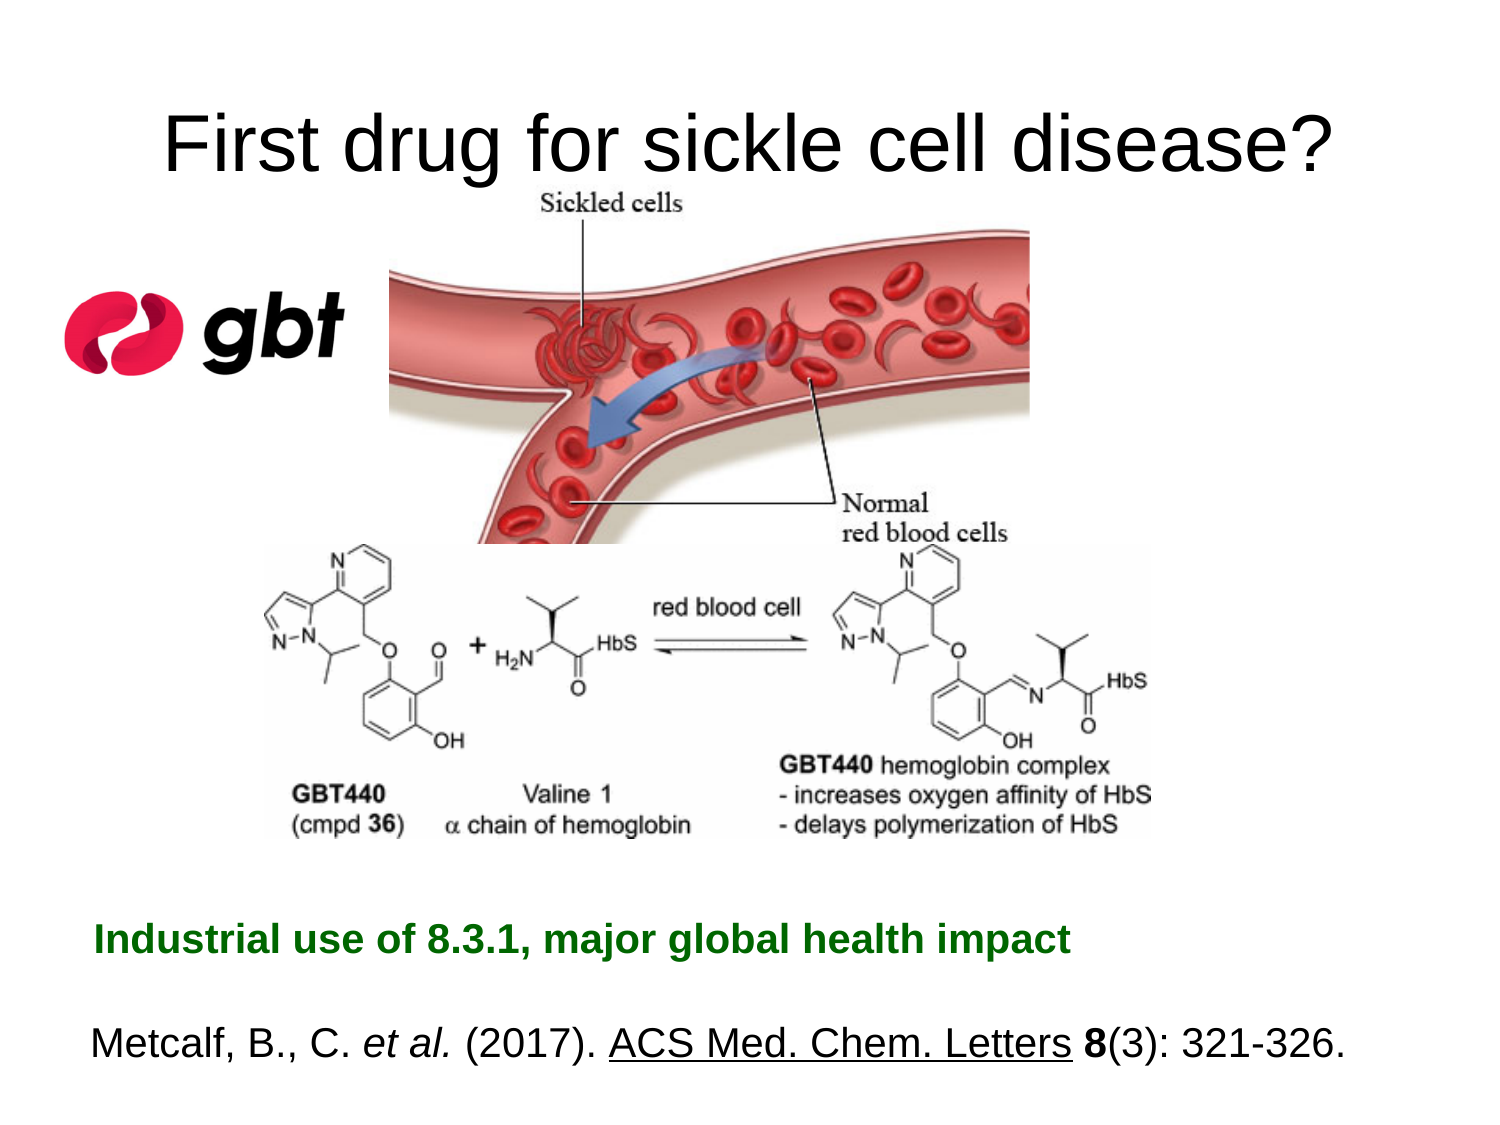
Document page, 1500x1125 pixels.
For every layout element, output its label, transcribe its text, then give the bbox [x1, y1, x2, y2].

text_box Industrial use of 8.3.1, major global health impact [78, 904, 1087, 969]
list Metcalf, B., C. et al. (2017). ACS Med. Chem. Letters 8(3): 321-326. [75, 1008, 1425, 1125]
title First drug for sickle cell disease? [75, 45, 1425, 233]
picture [37, 183, 1151, 839]
